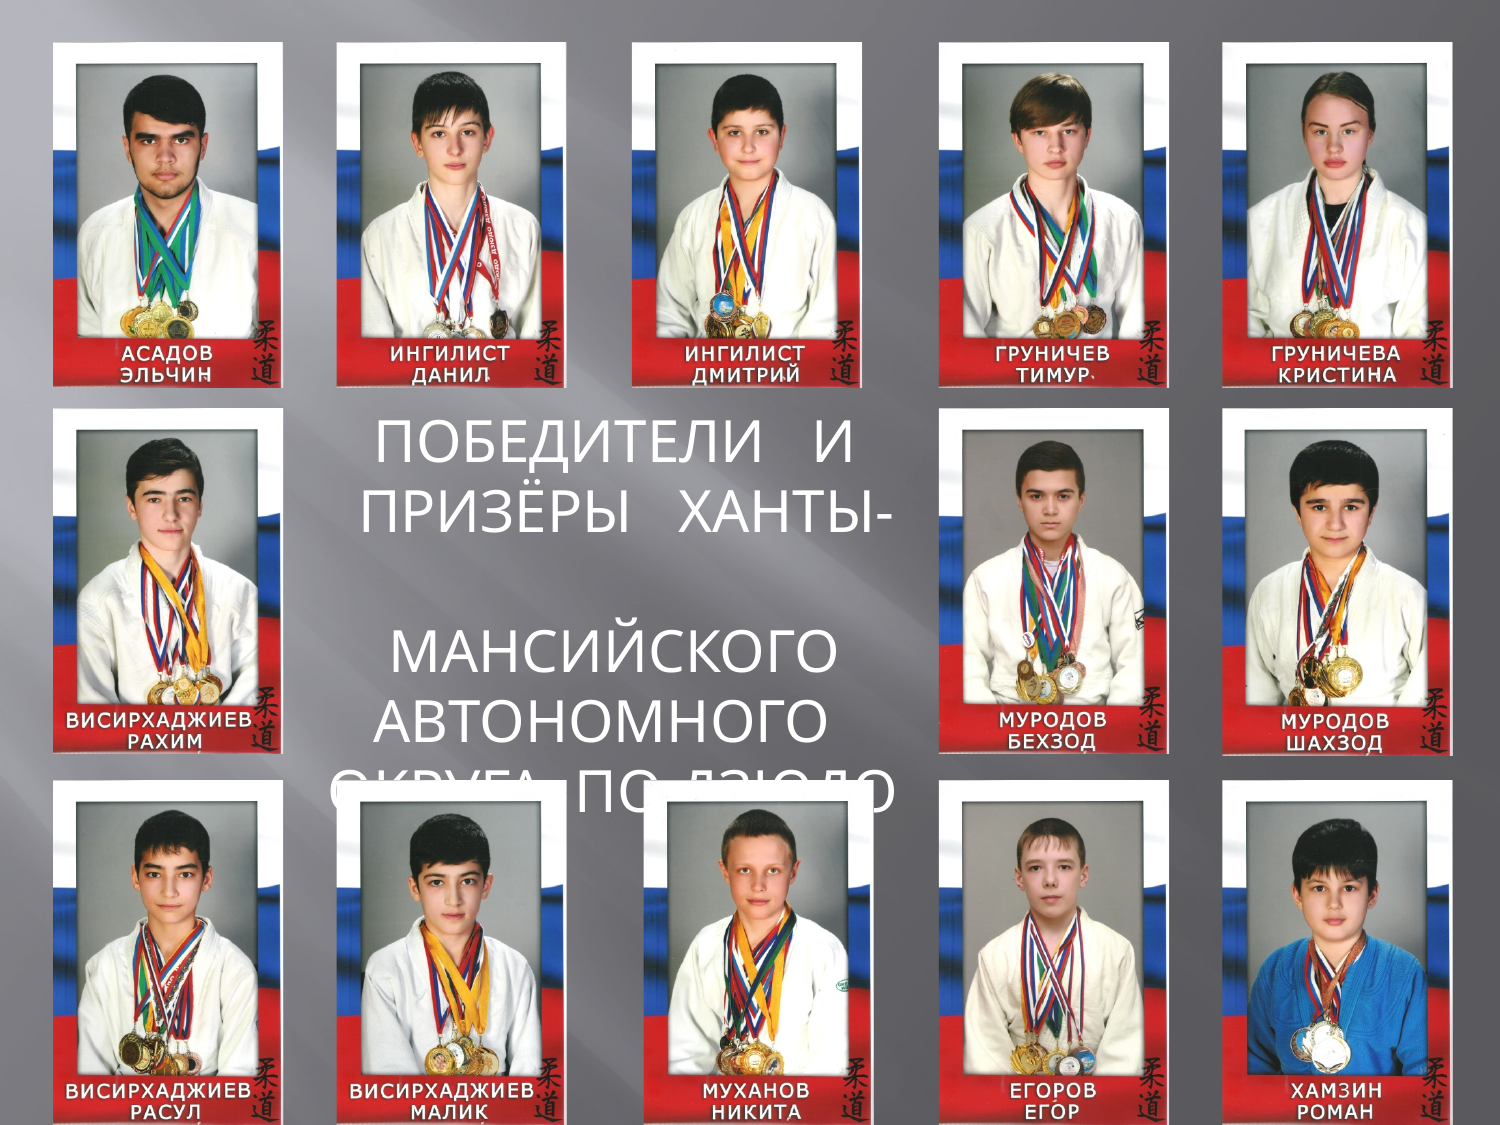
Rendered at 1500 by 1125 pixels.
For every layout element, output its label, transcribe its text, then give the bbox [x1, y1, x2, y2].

picture [52, 779, 284, 1125]
picture [336, 42, 568, 388]
picture [938, 42, 1170, 388]
picture [52, 42, 284, 388]
picture [1222, 408, 1453, 756]
picture [52, 408, 284, 754]
picture [938, 779, 1170, 1125]
picture [1222, 779, 1453, 1125]
picture [336, 779, 568, 1125]
picture [938, 408, 1170, 754]
picture [643, 779, 875, 1125]
text_box ПОБЕДИТЕЛИ И ПРИЗЁРЫ ХАНТЫ- МАНСИЙСКОГО АВТОНОМНОГО ОКРУГА ПО ДЗЮДО [315, 397, 916, 832]
picture [1222, 42, 1453, 388]
picture [631, 42, 863, 388]
